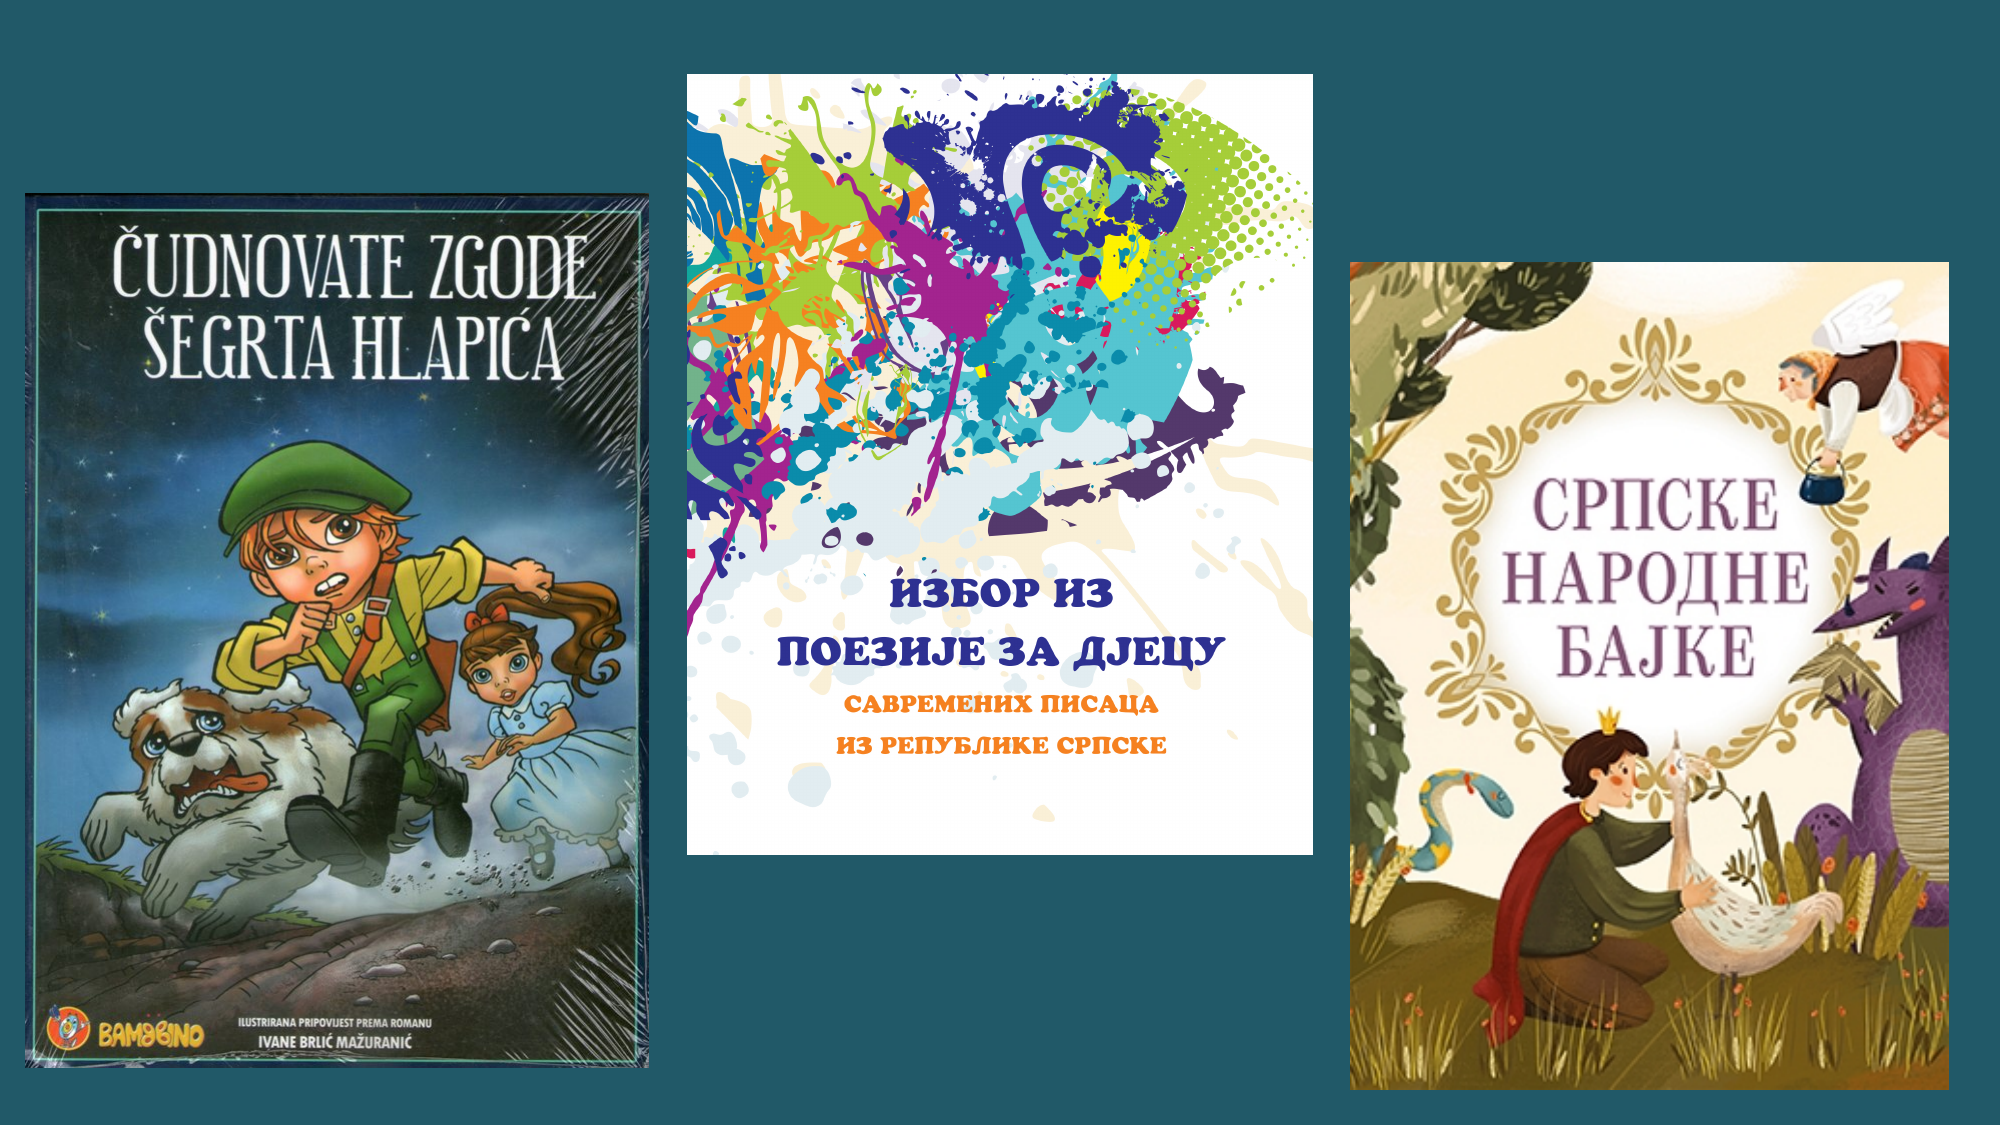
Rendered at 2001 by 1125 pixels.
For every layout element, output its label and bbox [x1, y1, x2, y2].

picture [1349, 262, 1950, 1090]
picture [25, 193, 649, 1069]
picture [686, 74, 1314, 855]
